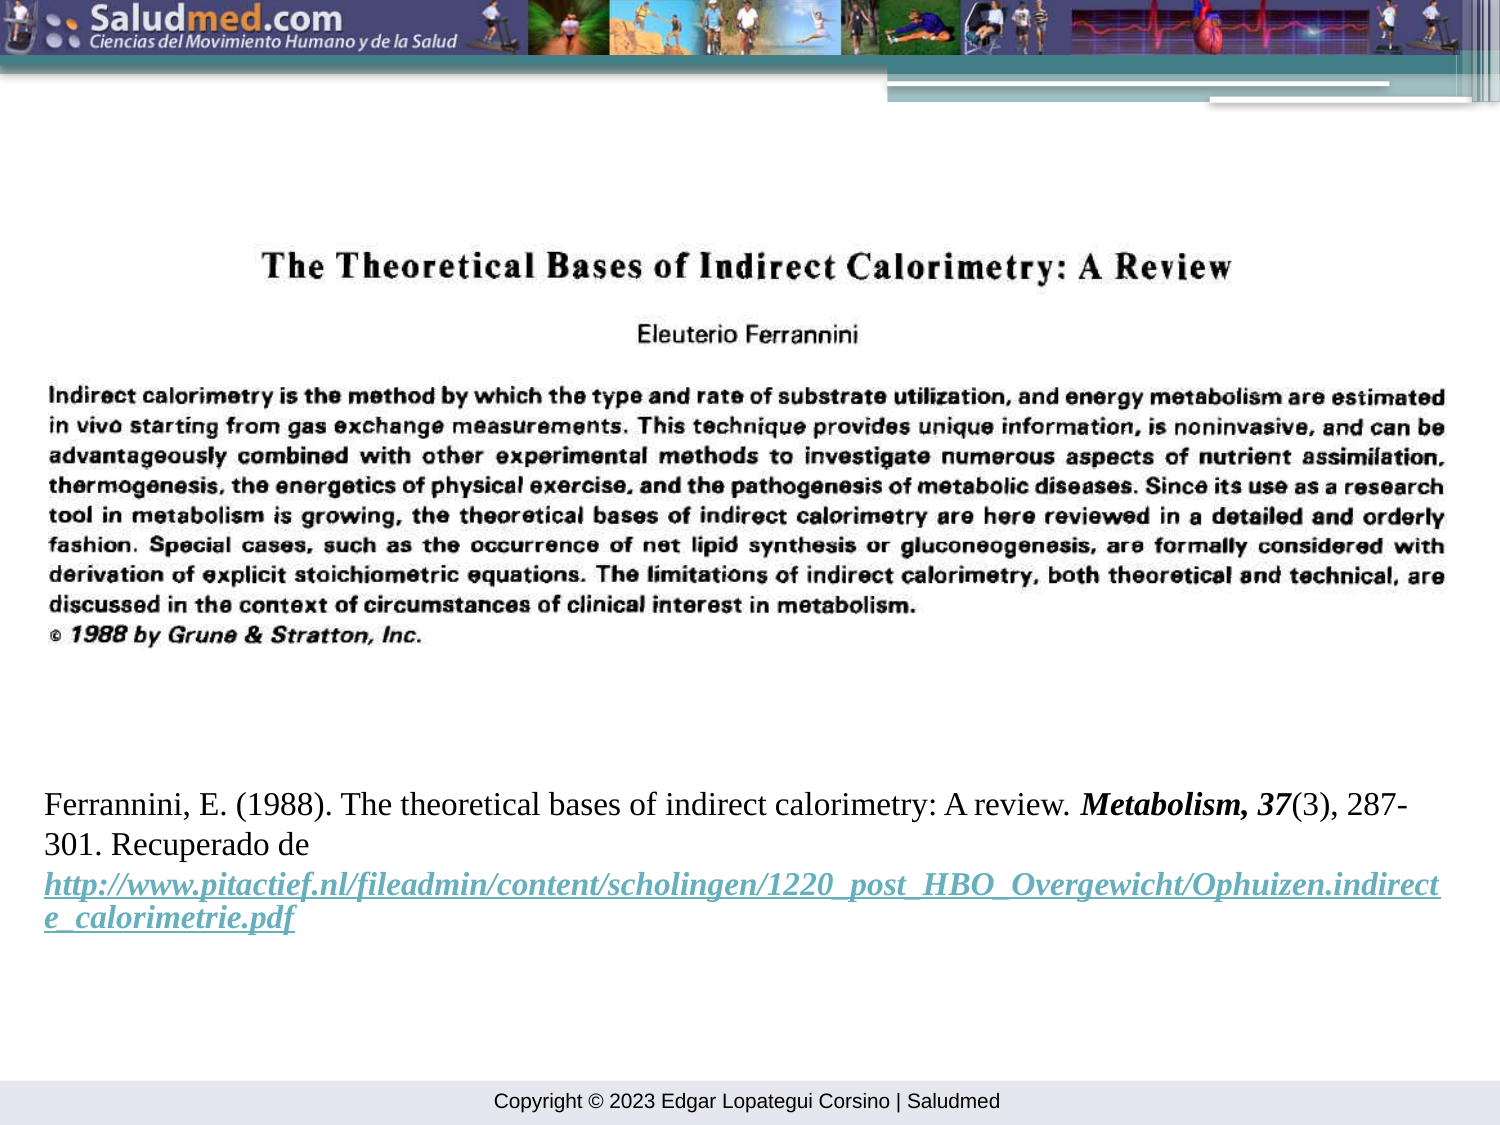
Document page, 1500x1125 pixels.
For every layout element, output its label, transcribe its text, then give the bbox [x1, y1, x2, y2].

picture [0, 0, 1460, 55]
text_box Ferrannini, E. (1988). The theoretical bases of indirect calorimetry: A review. Metabolism, 37(3), 287-301. Recuperado de http://www.pitactief.nl/fileadmin/content/scholingen/1220_post_HBO_Overgewicht/Ophuizen.indirecte_calorimetrie.pdf [29, 774, 1459, 964]
picture [48, 243, 1447, 649]
